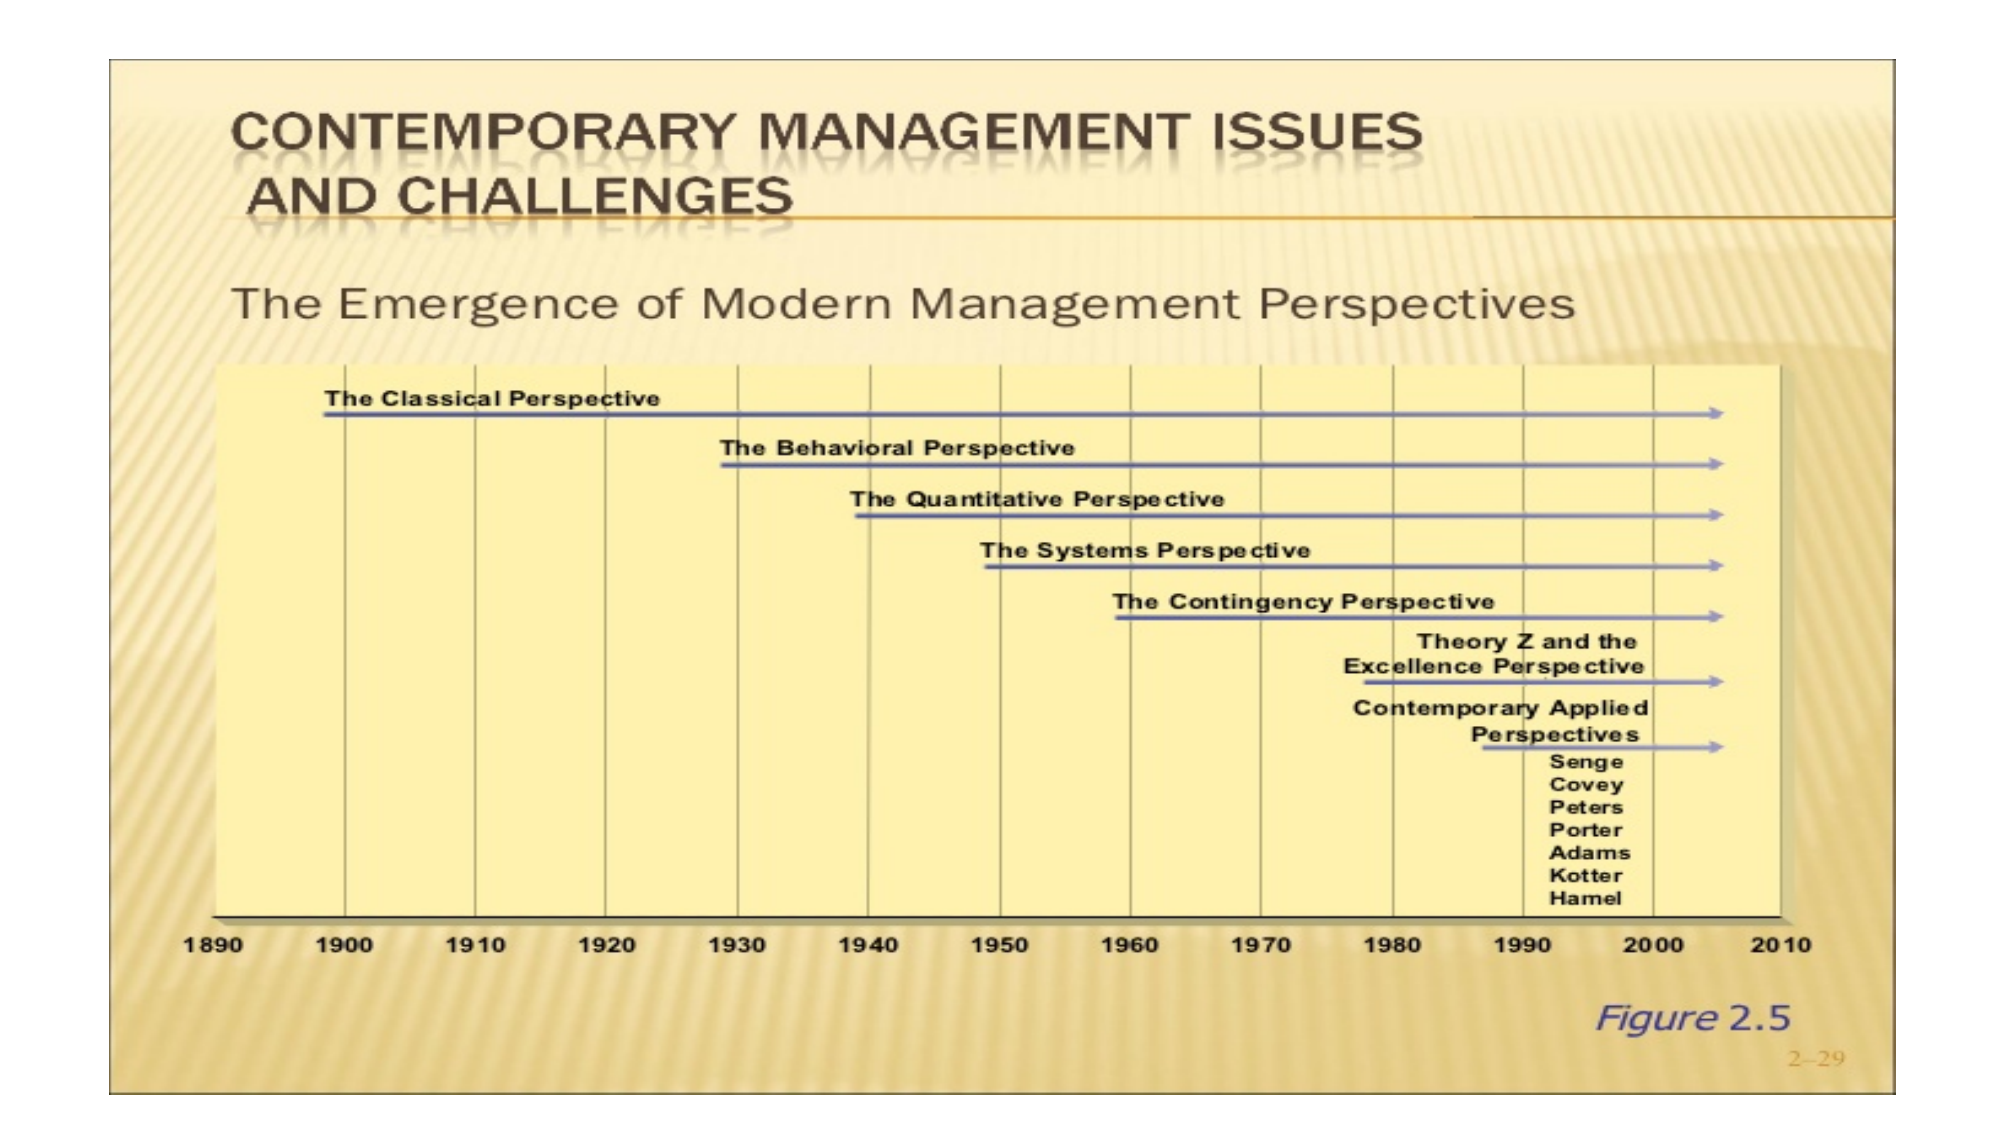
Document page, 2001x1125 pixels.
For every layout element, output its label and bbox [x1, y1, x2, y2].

list [109, 59, 1895, 1095]
